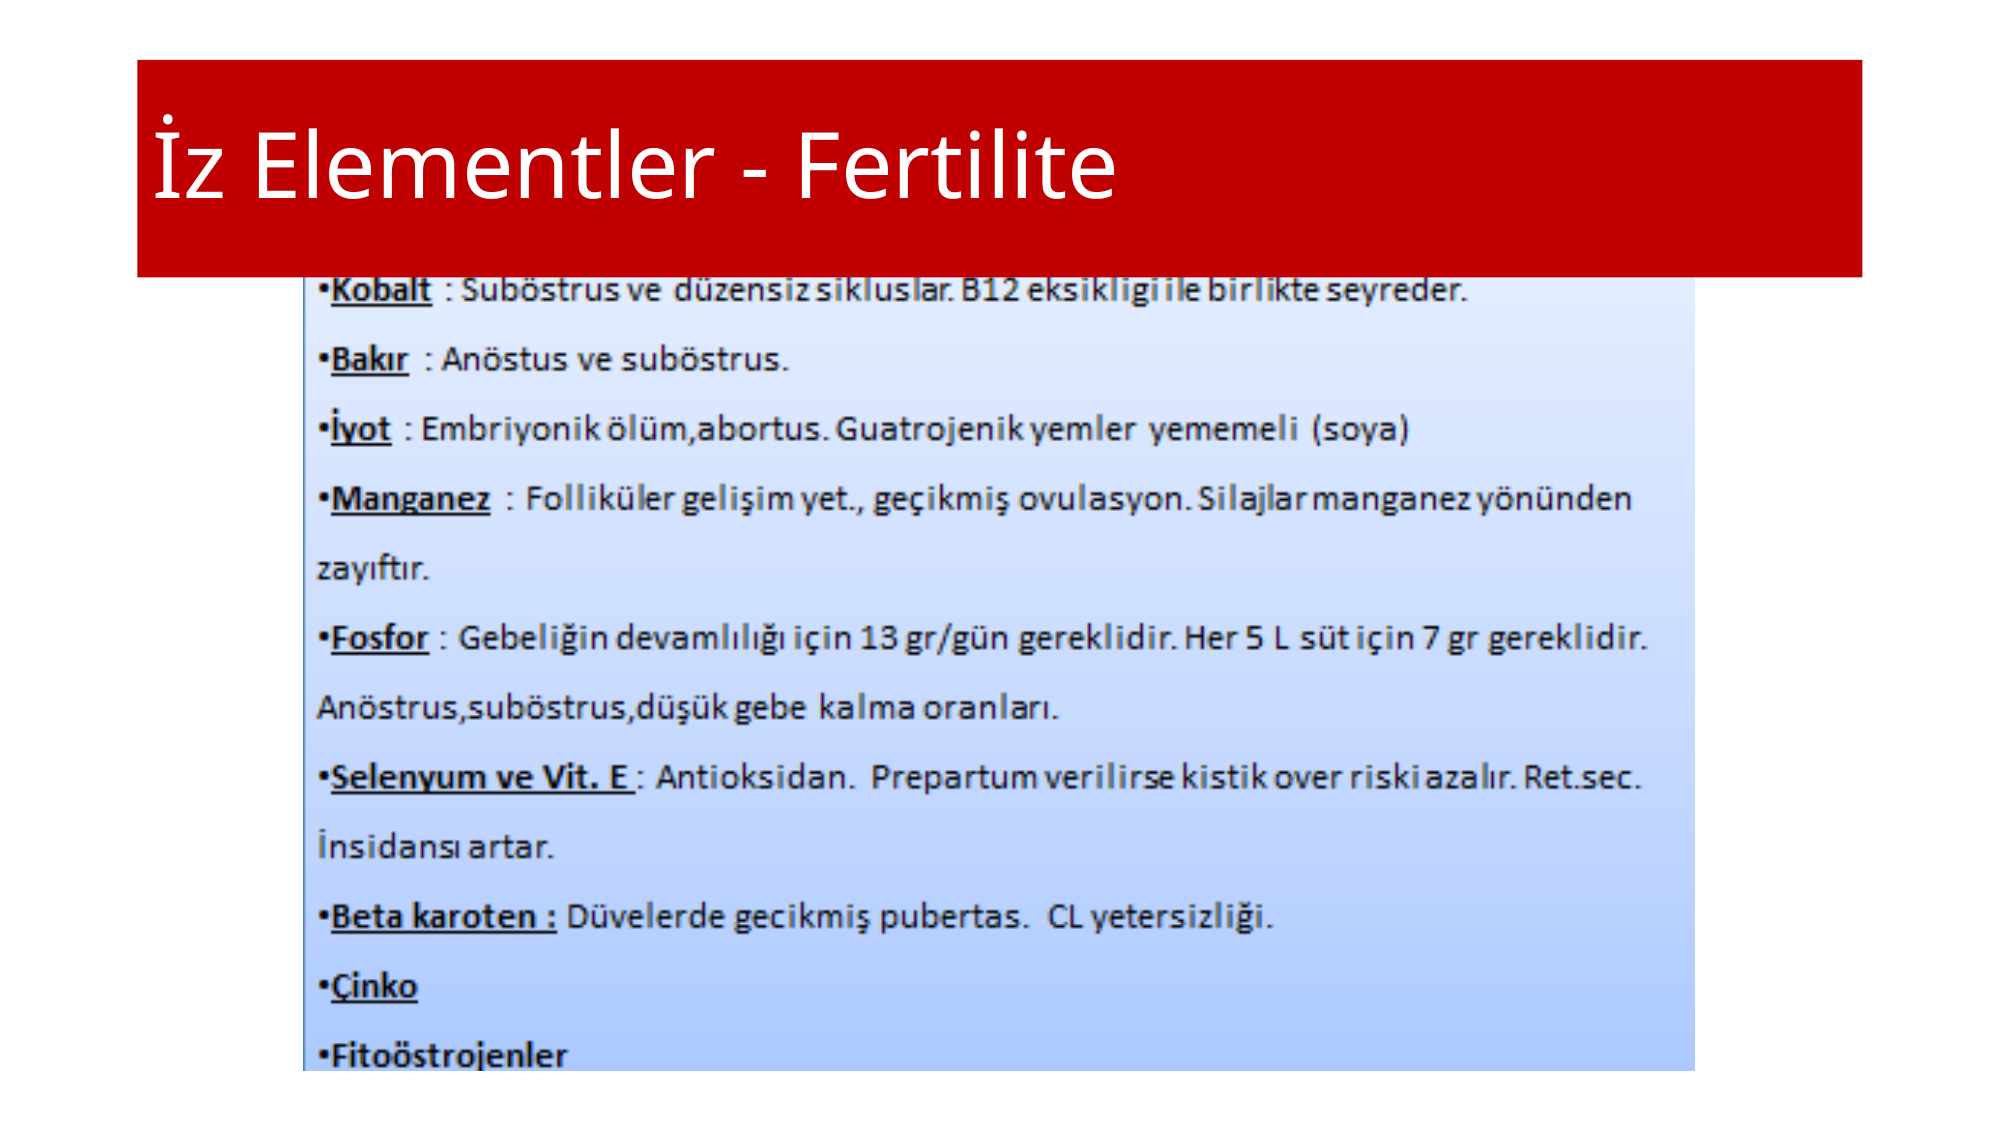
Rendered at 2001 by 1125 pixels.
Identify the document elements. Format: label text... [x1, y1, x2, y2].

title İz Elementler - Fertilite [137, 59, 1863, 278]
picture [303, 249, 1695, 1071]
